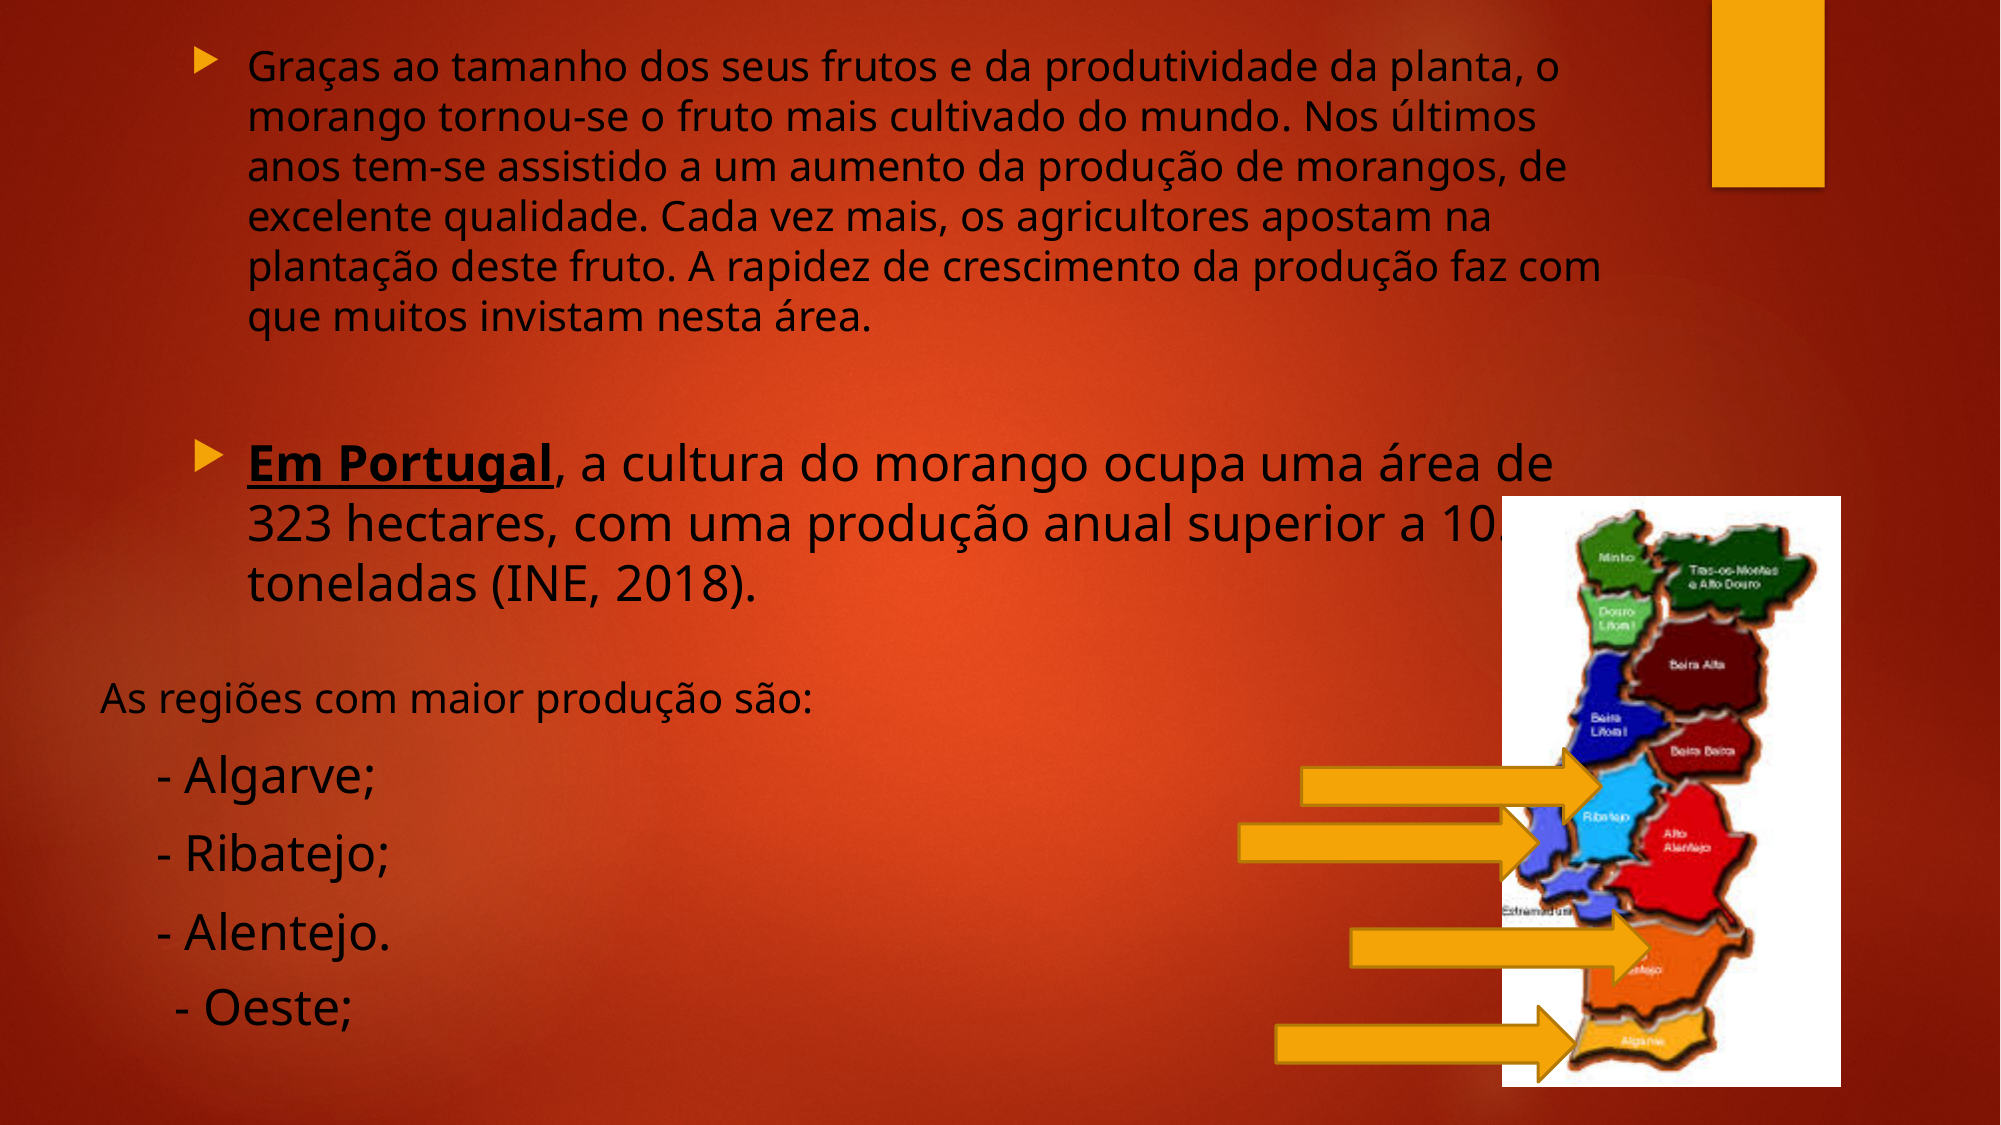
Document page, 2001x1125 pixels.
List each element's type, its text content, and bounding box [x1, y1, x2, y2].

text_box [1349, 927, 1496, 969]
list Graças ao tamanho dos seus frutos e da produtividade da planta, o morango tornou-se o fruto mais cultivado do mundo. Nos últimos anos tem-se assistido a um aumento da produção de morangos, de excelente qualidade. Cada vez mais, os agricultores apostam na plantação deste fruto. A rapidez de crescimento da produção faz com que muitos invistam nesta área. Em Portugal, a cultura do morango ocupa uma área de 323 hectares, com uma produção anual superior a 10.600 toneladas (INE, 2018). [176, 31, 1644, 548]
text_box - Oeste; [159, 968, 411, 1044]
text_box [1299, 765, 1496, 807]
text_box [1237, 822, 1496, 864]
picture [0, 0, 2001, 1125]
text_box - Ribatejo; [141, 813, 549, 889]
text_box As regiões com maior produção são: [86, 664, 1351, 729]
text_box - Alentejo. [141, 892, 549, 968]
text_box [1274, 1023, 1496, 1065]
text_box - Algarve; [141, 736, 443, 811]
